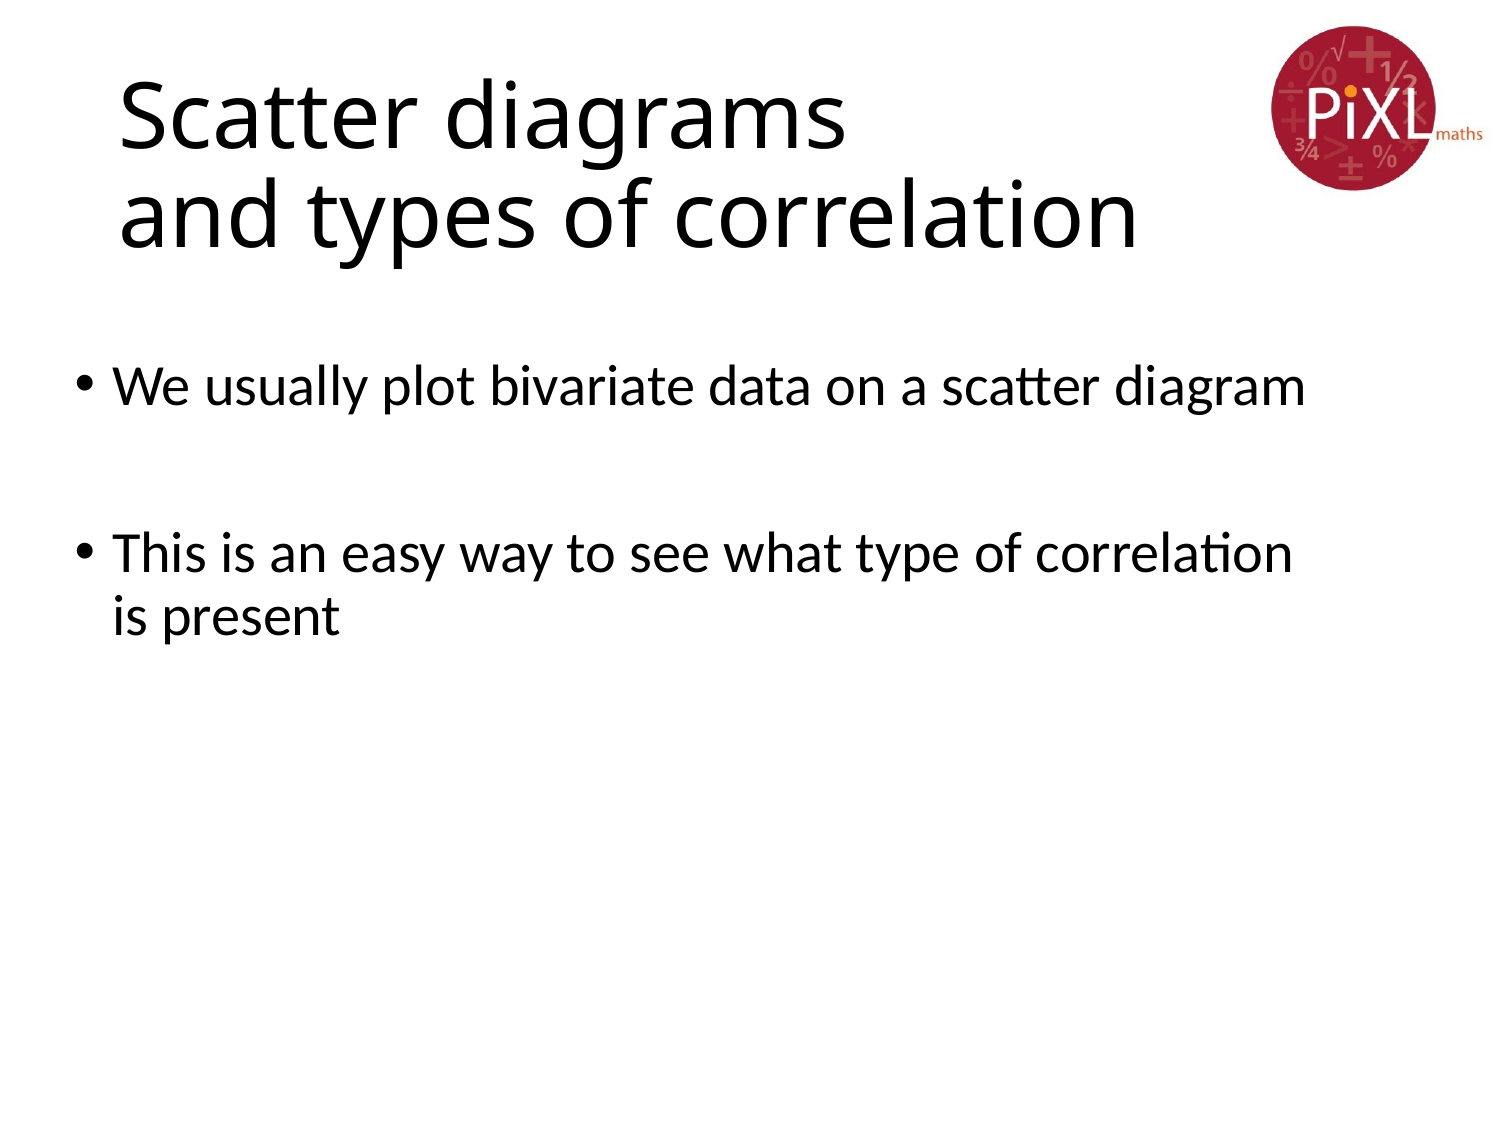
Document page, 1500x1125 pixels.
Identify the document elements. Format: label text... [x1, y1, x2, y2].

title Scatter diagrams and types of correlation [103, 59, 1397, 278]
picture [1253, 18, 1500, 198]
list We usually plot bivariate data on a scatter diagram This is an easy way to see what type of correlation is present [59, 347, 1354, 992]
